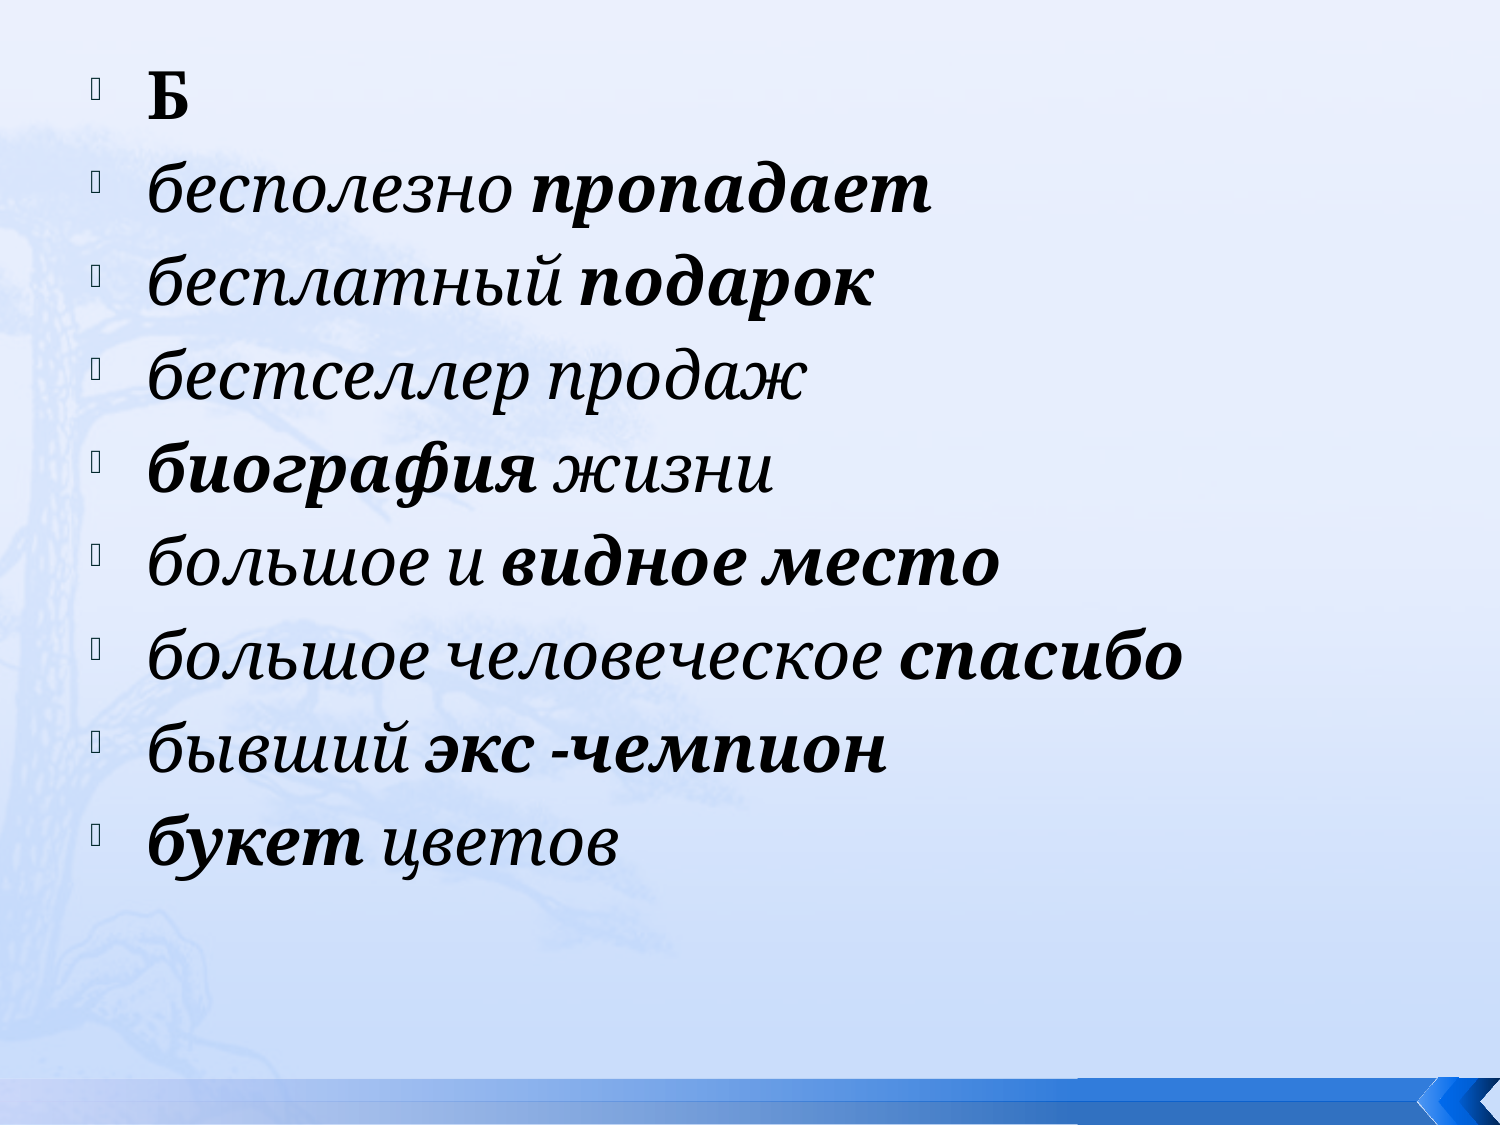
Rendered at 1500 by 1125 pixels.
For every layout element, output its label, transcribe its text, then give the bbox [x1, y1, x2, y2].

list Б бесполезно пропадает бесплатный подарок бестселлер продаж биография жизни большое и видное место большое человеческое спасибо бывший экс -чемпион букет цветов [74, 44, 1426, 1006]
